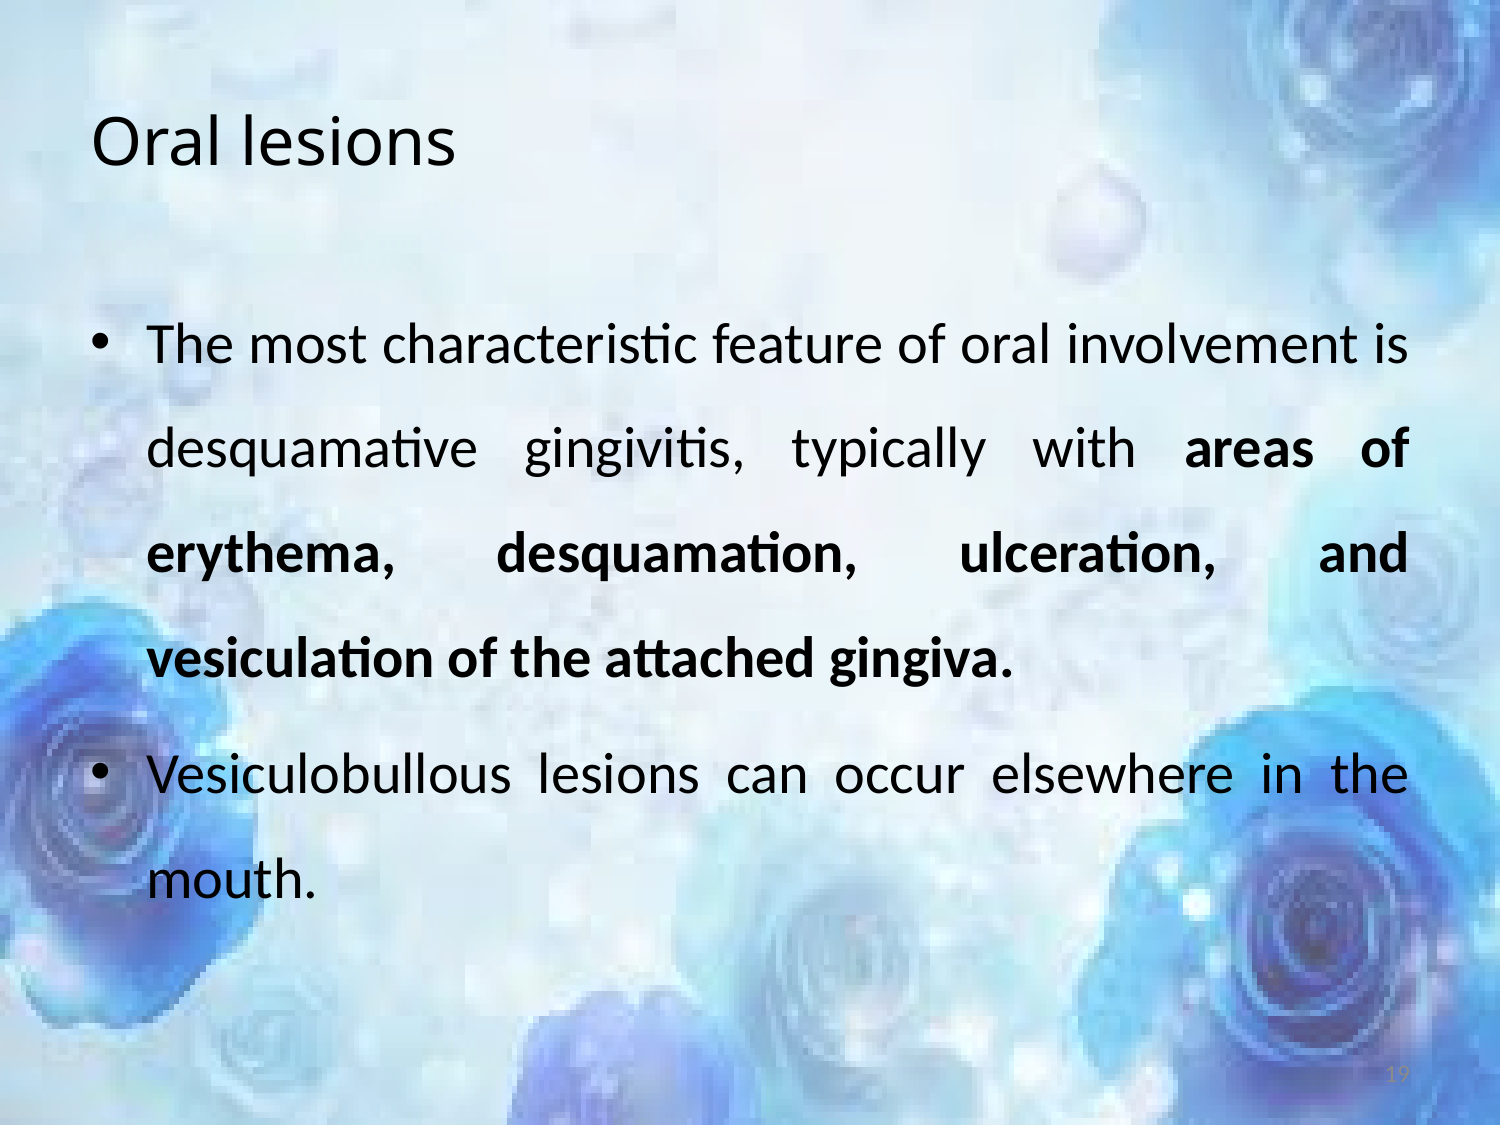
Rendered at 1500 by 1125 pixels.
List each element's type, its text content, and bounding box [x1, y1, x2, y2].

slide_number 19 [1074, 1042, 1425, 1103]
title Oral lesions [75, 45, 1425, 233]
list The most characteristic feature of oral involvement is desquamative gingivitis, typically with areas of erythema, desquamation, ulceration, and vesiculation of the attached gingiva. Vesiculobullous lesions can occur elsewhere in the mouth. [75, 262, 1425, 1005]
